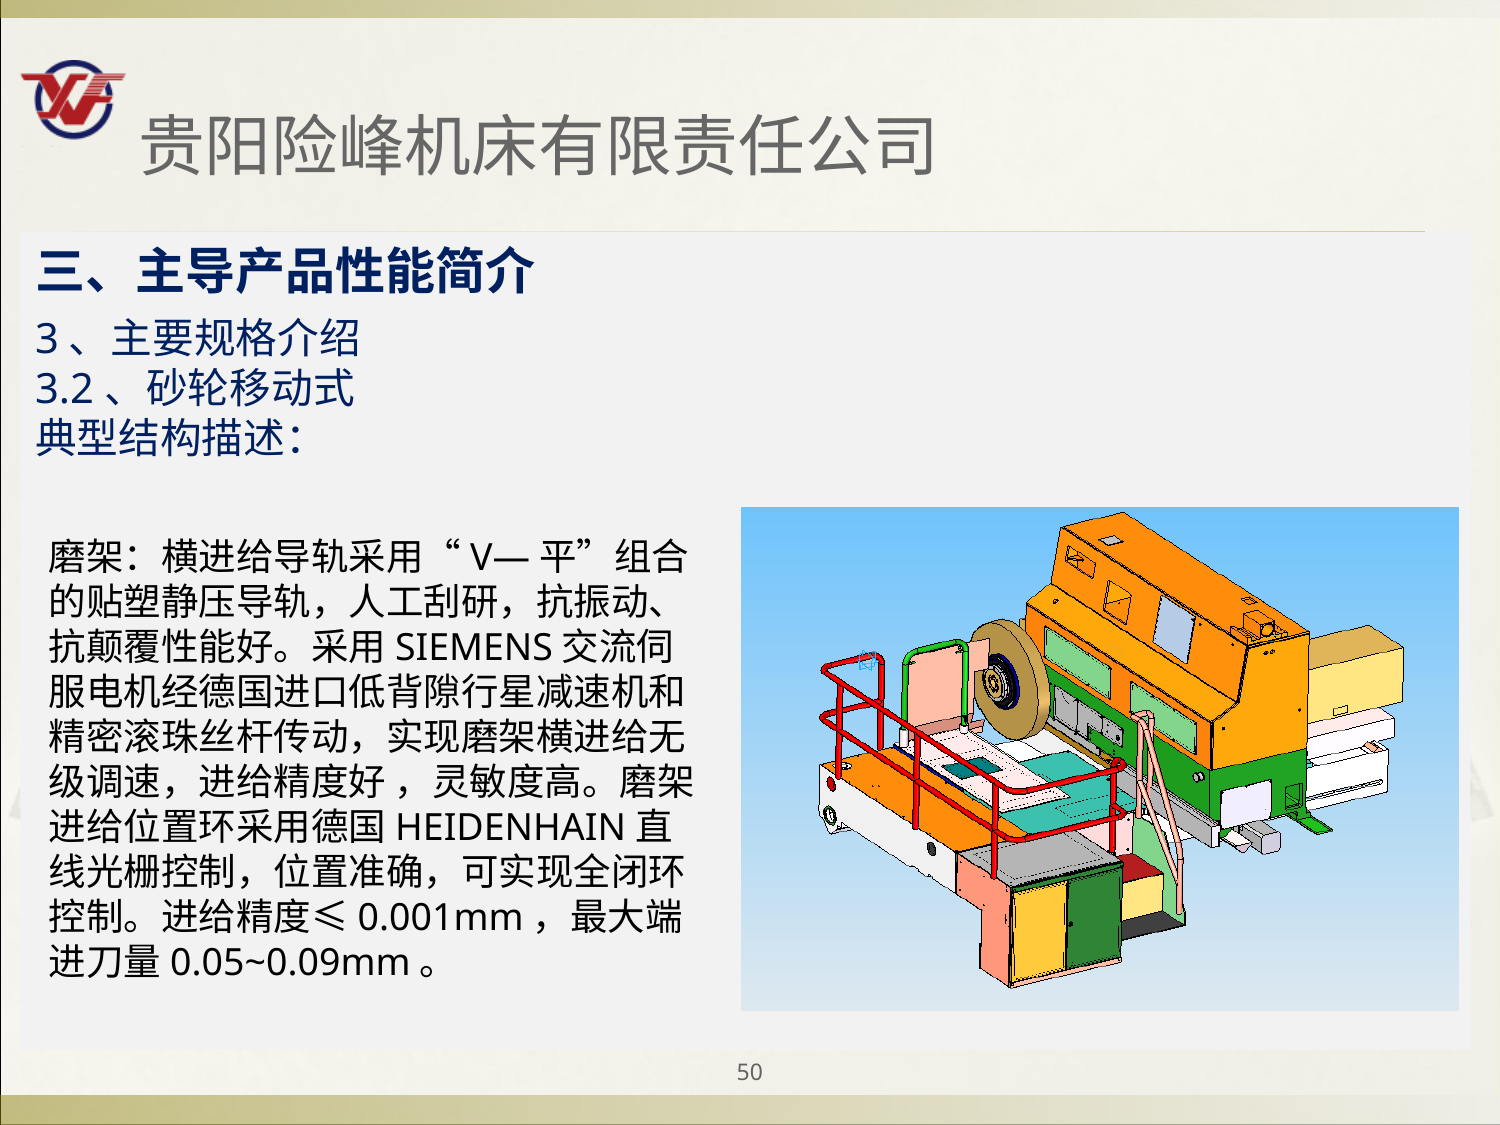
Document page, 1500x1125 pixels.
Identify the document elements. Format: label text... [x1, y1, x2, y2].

picture [741, 507, 1464, 1014]
title 贵阳险峰机床有限责任公司 [62, 37, 1413, 171]
text_box 磨架：横进给导轨采用“V—平”组合的贴塑静压导轨，人工刮研，抗振动、抗颠覆性能好。采用SIEMENS交流伺服电机经德国进口低背隙行星减速机和精密滚珠丝杆传动，实现磨架横进给无级调速，进给精度好 ，灵敏度高。磨架进给位置环采用德国HEIDENHAIN直线光栅控制，位置准确，可实现全闭环控制。进给精度≤0.001mm，最大端进刀量0.05~0.09mm。 [33, 525, 713, 991]
list 三、主导产品性能简介 3、主要规格介绍 3.2、砂轮移动式 典型结构描述： [20, 231, 1471, 1051]
picture [0, 18, 1500, 1095]
text_box [674, 1050, 825, 1097]
